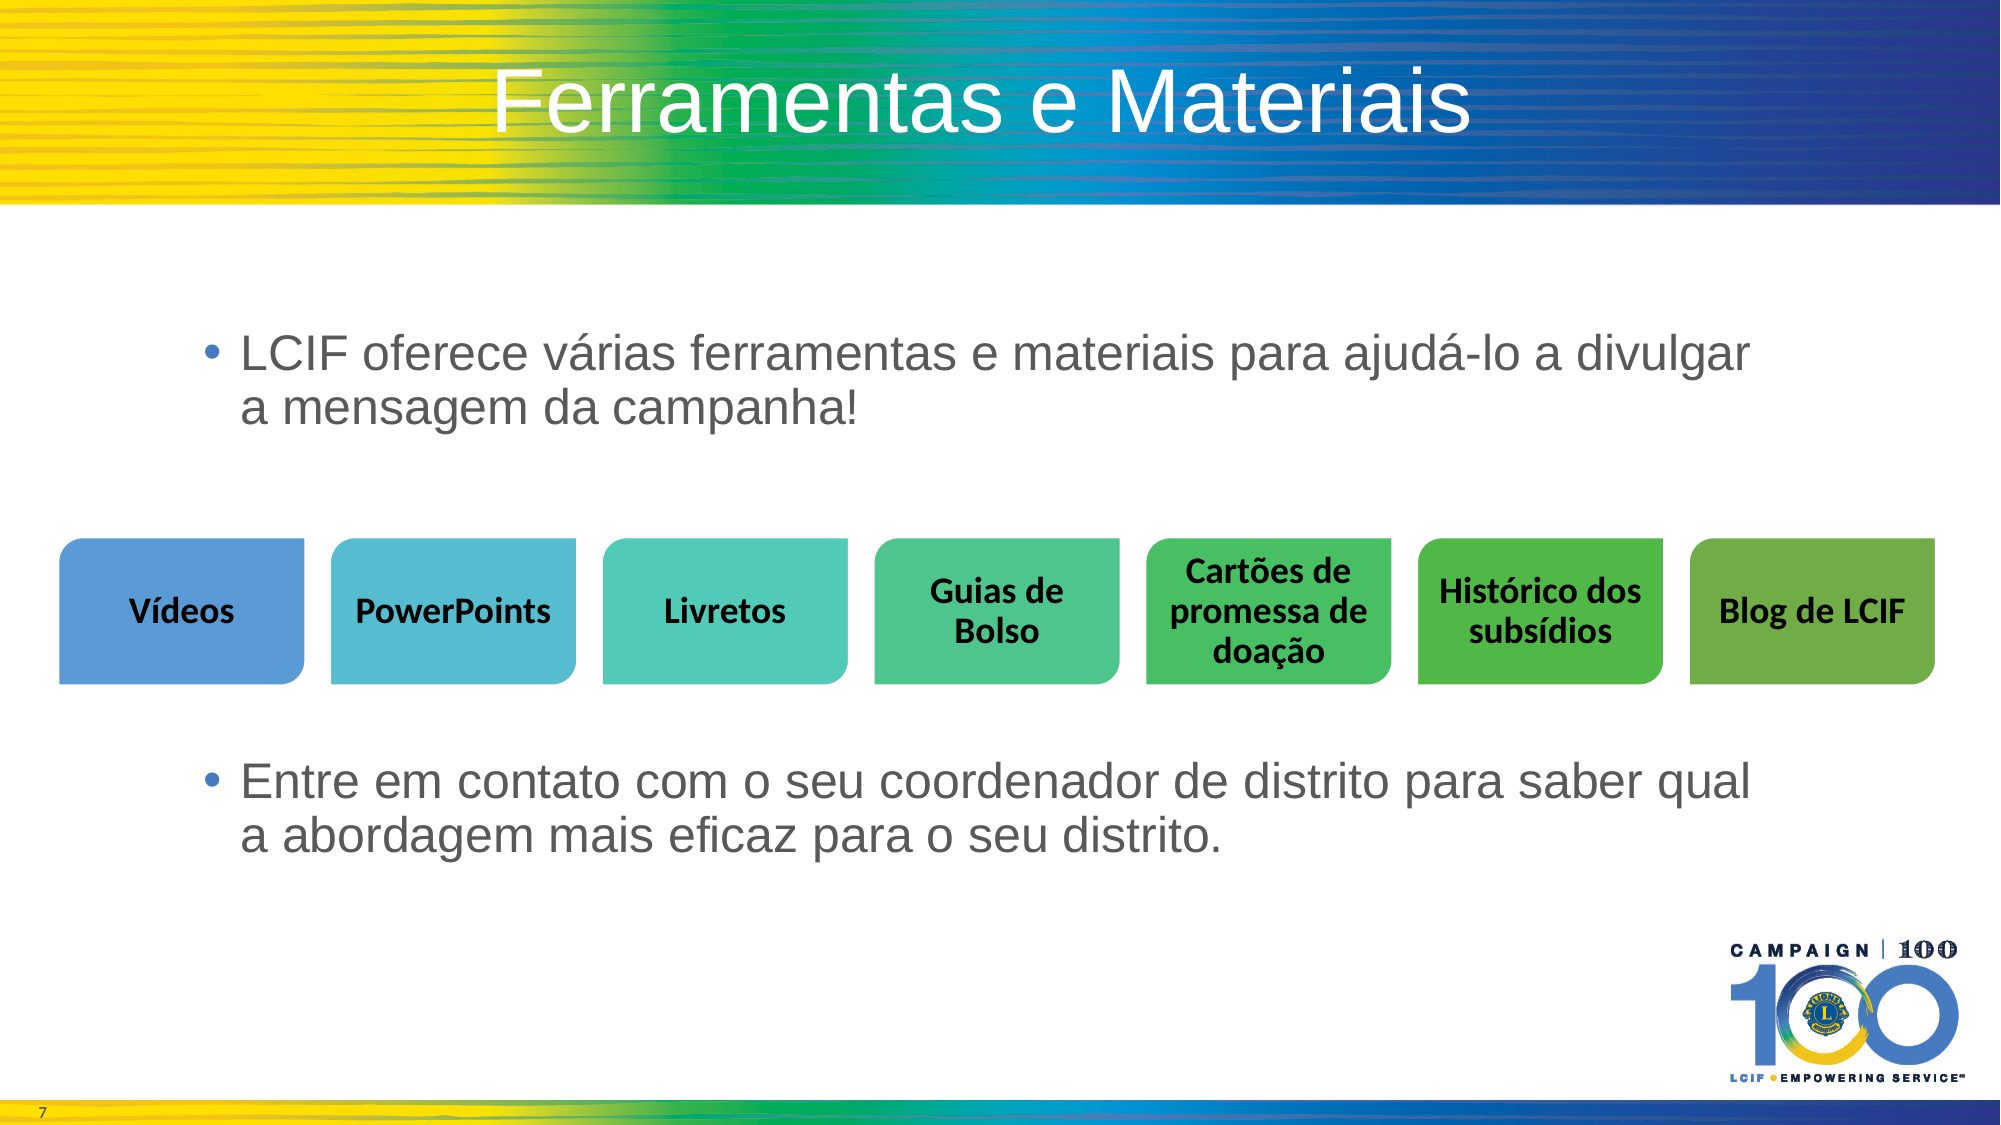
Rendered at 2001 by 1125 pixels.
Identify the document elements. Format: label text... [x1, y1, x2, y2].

list LCIF oferece várias ferramentas e materiais para ajudá-lo a divulgar a mensagem da campanha! Entre em contato com o seu coordenador de distrito para saber qual a abordagem mais eficaz para o seu distrito. [188, 753, 1777, 978]
picture [0, 0, 2000, 1125]
title Ferramentas e Materiais [27, 46, 1938, 161]
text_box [56, 470, 1938, 753]
list LCIF oferece várias ferramentas e materiais para ajudá-lo a divulgar a mensagem da campanha! Entre em contato com o seu coordenador de distrito para saber qual a abordagem mais eficaz para o seu distrito. [188, 320, 1777, 470]
